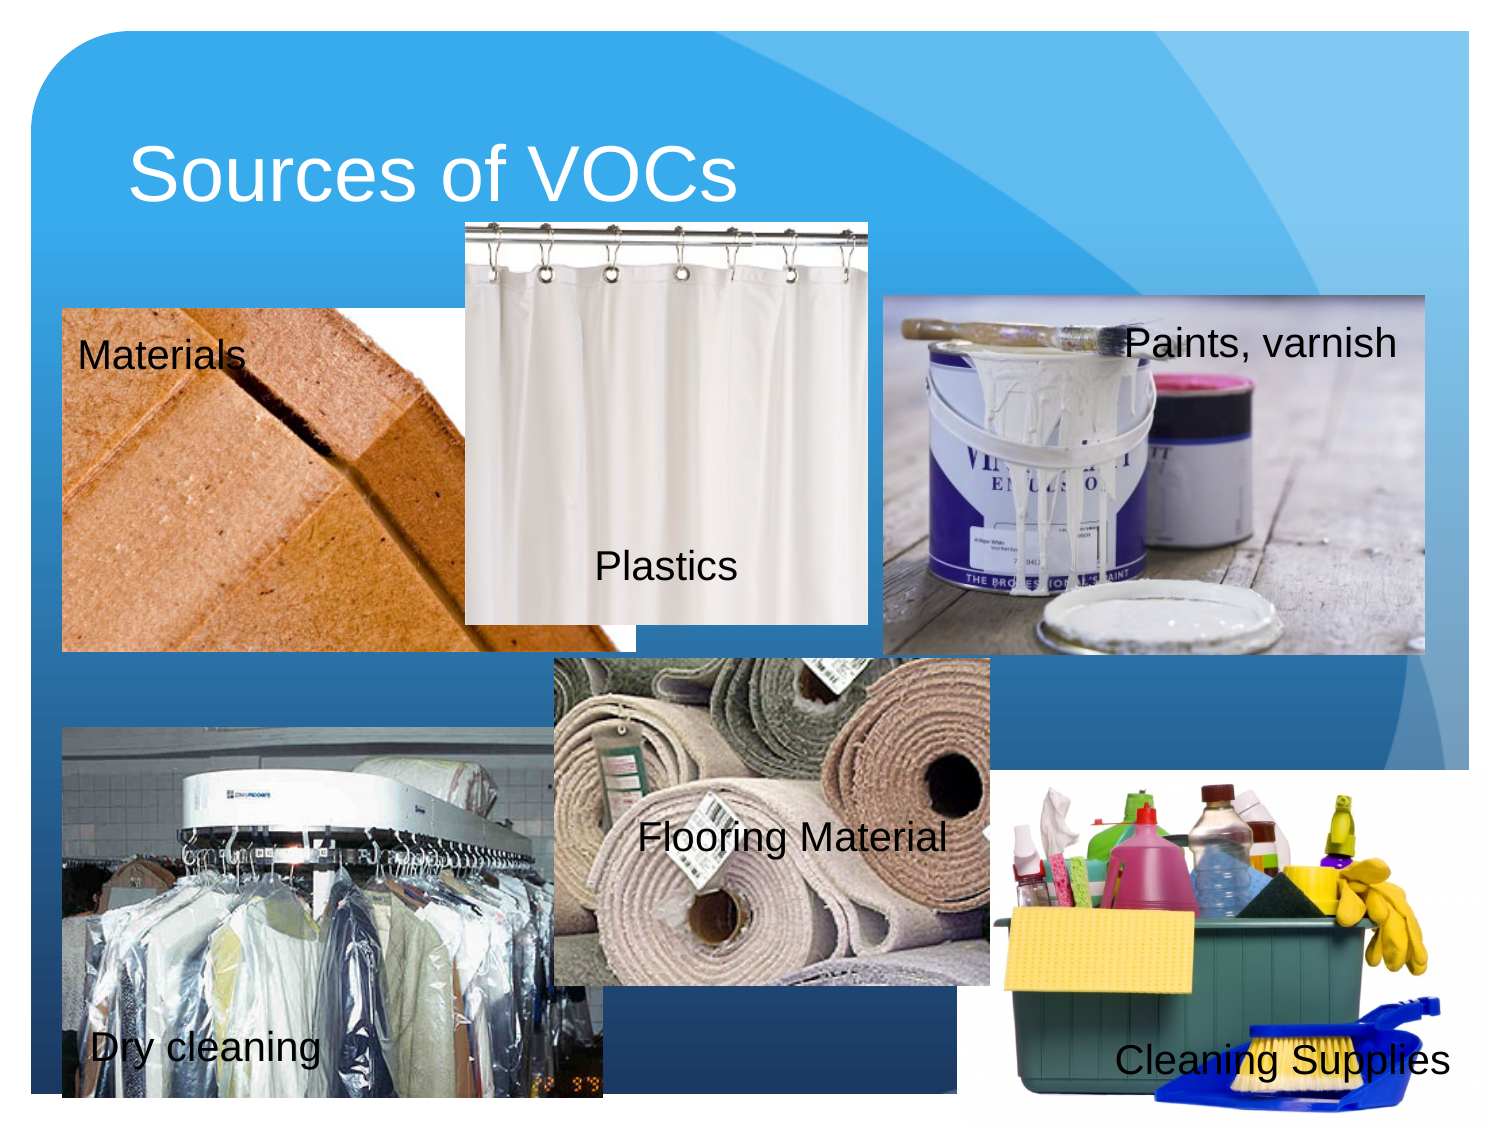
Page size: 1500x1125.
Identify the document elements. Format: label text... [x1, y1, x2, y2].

title Sources of VOCs [112, 37, 1388, 225]
picture [24, 30, 1488, 1125]
